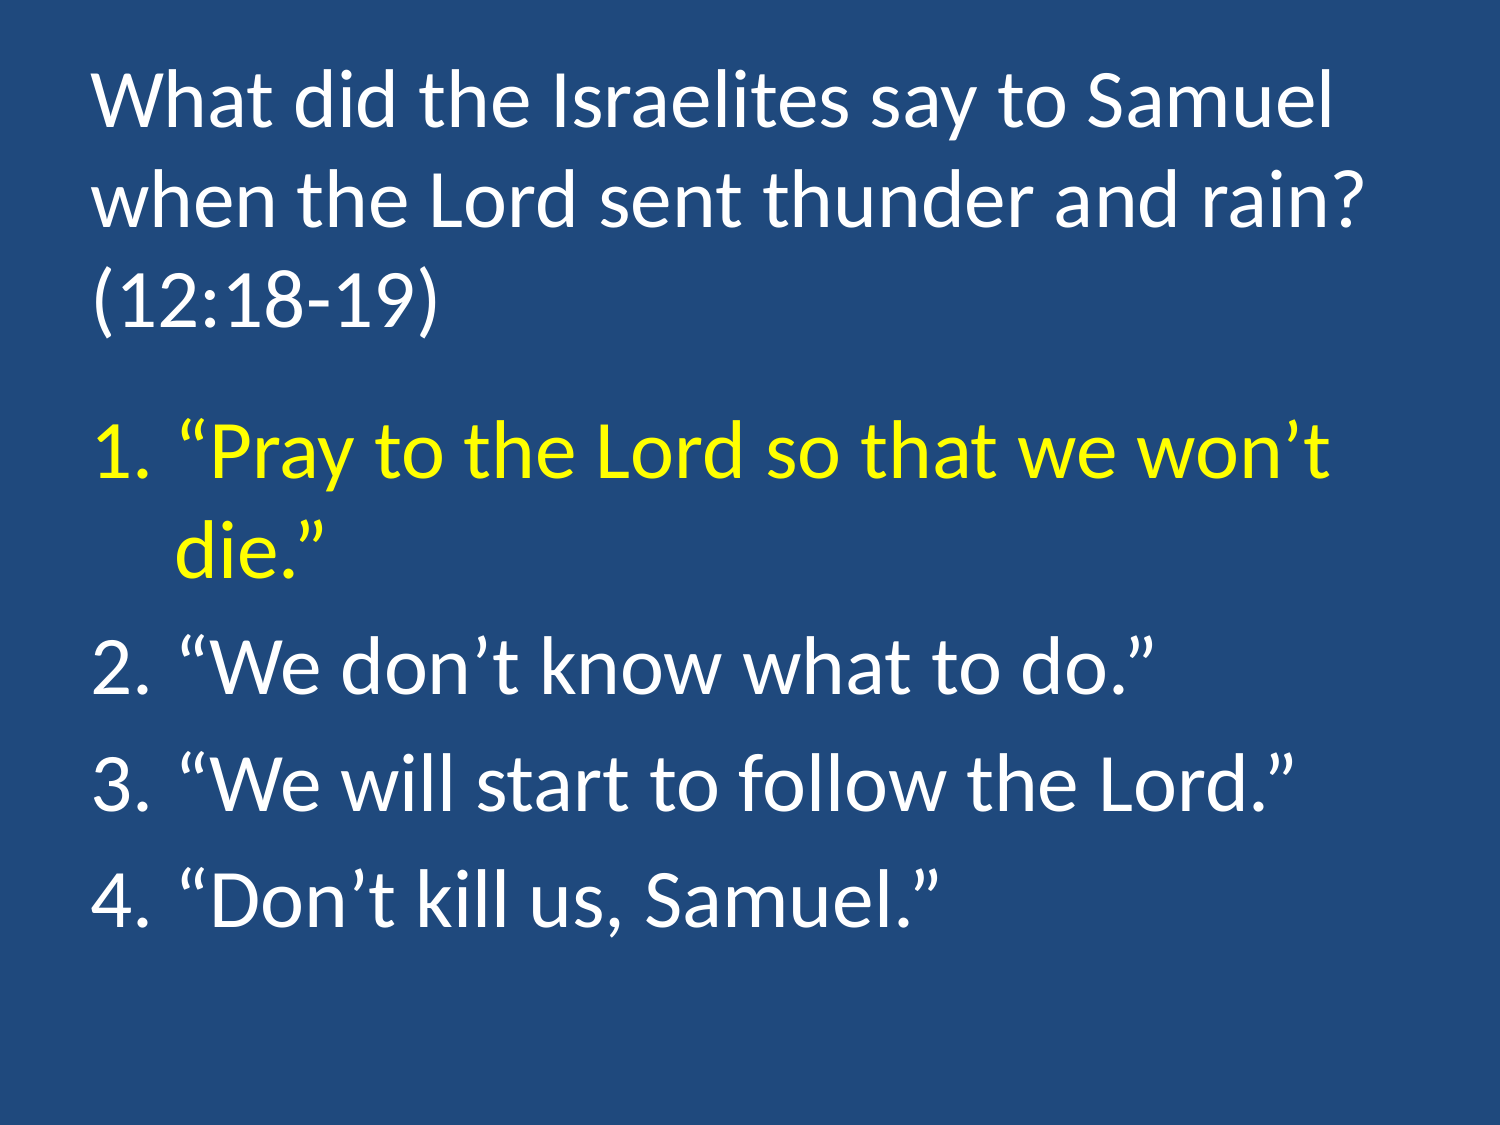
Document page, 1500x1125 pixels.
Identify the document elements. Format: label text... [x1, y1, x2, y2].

list “Pray to the Lord so that we won’t die.” “We don’t know what to do.” “We will start to follow the Lord.” “Don’t kill us, Samuel.” [75, 387, 1425, 1055]
title What did the Israelites say to Samuel when the Lord sent thunder and rain? (12:18-19) [75, 99, 1425, 288]
